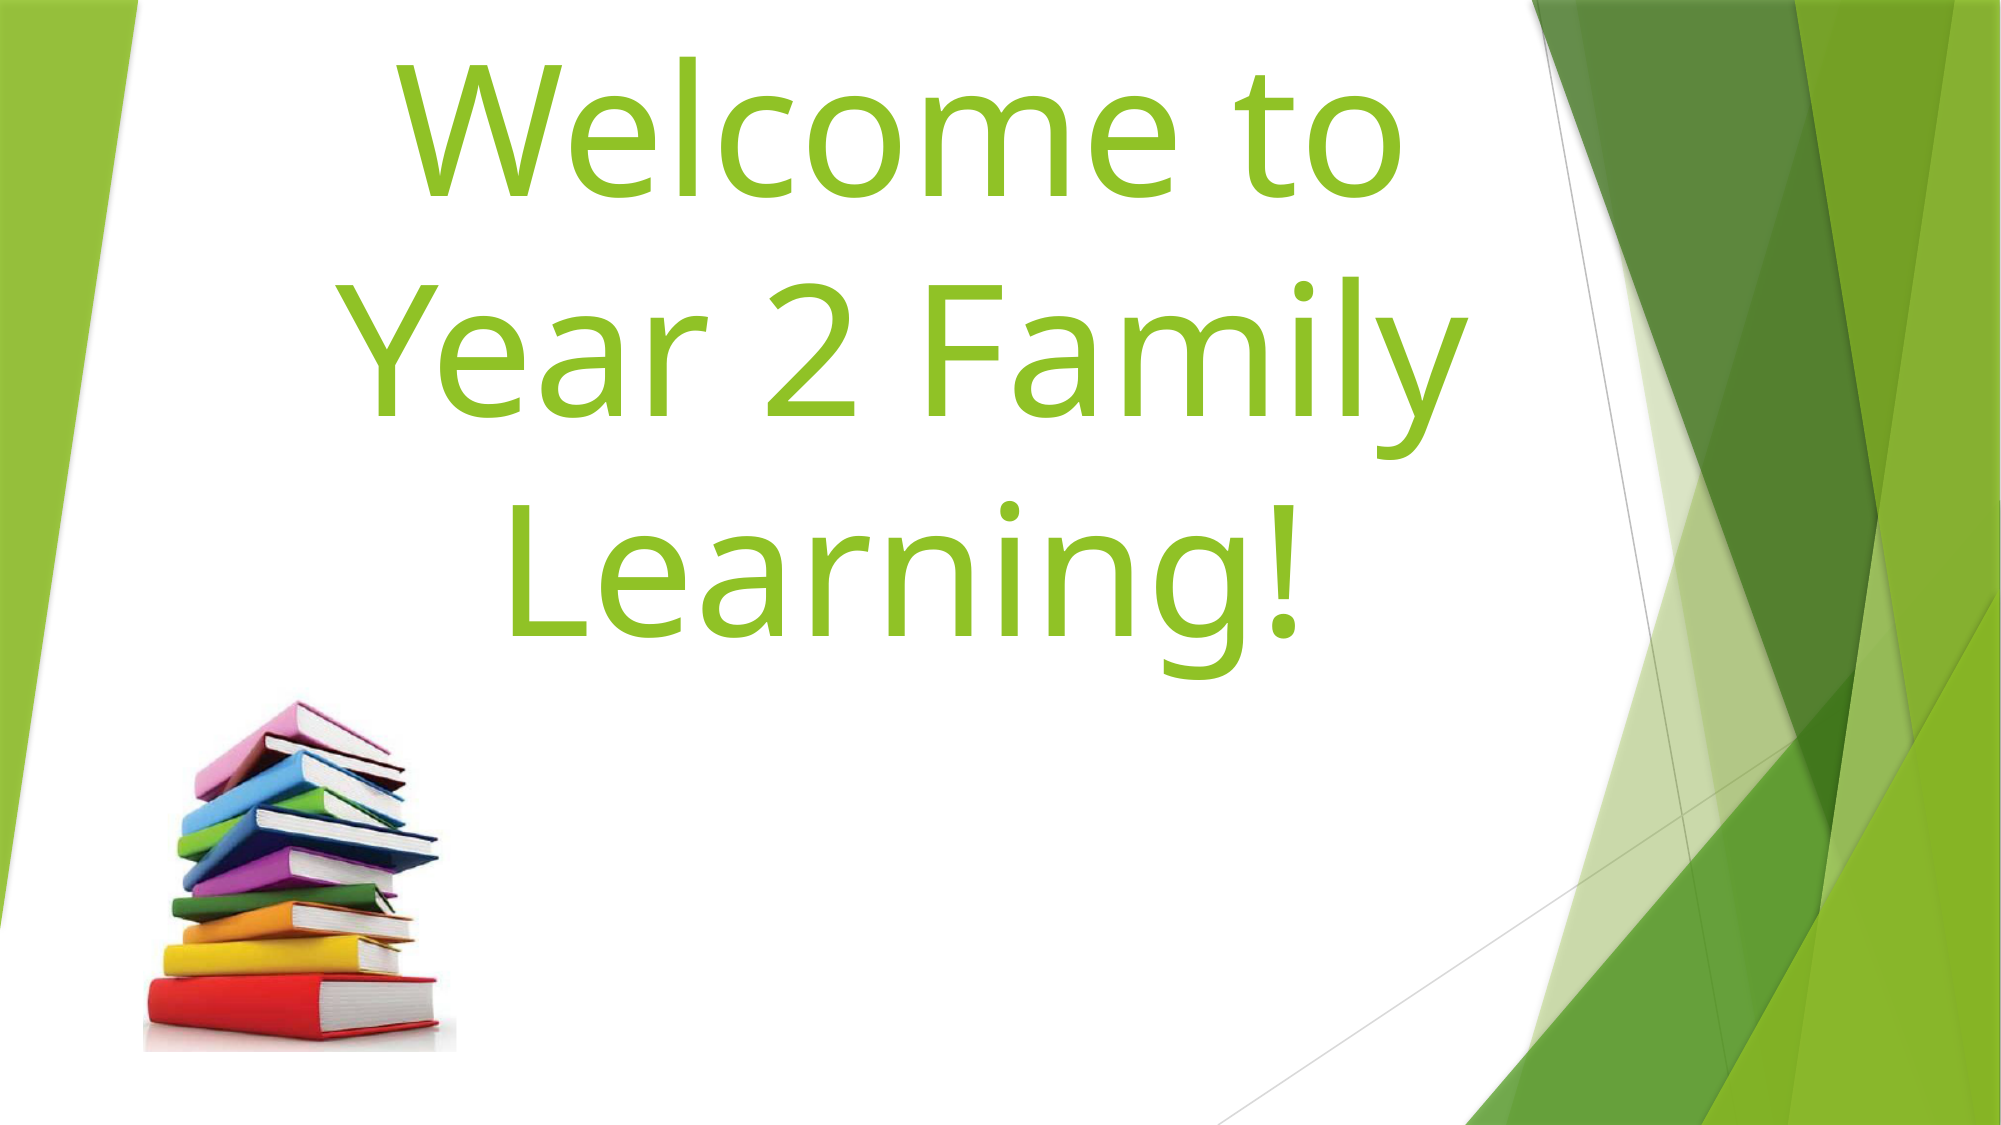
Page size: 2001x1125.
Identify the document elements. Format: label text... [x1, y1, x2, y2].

picture [143, 679, 460, 1053]
title Welcome to Year 2 Family Learning! [265, 410, 1540, 681]
